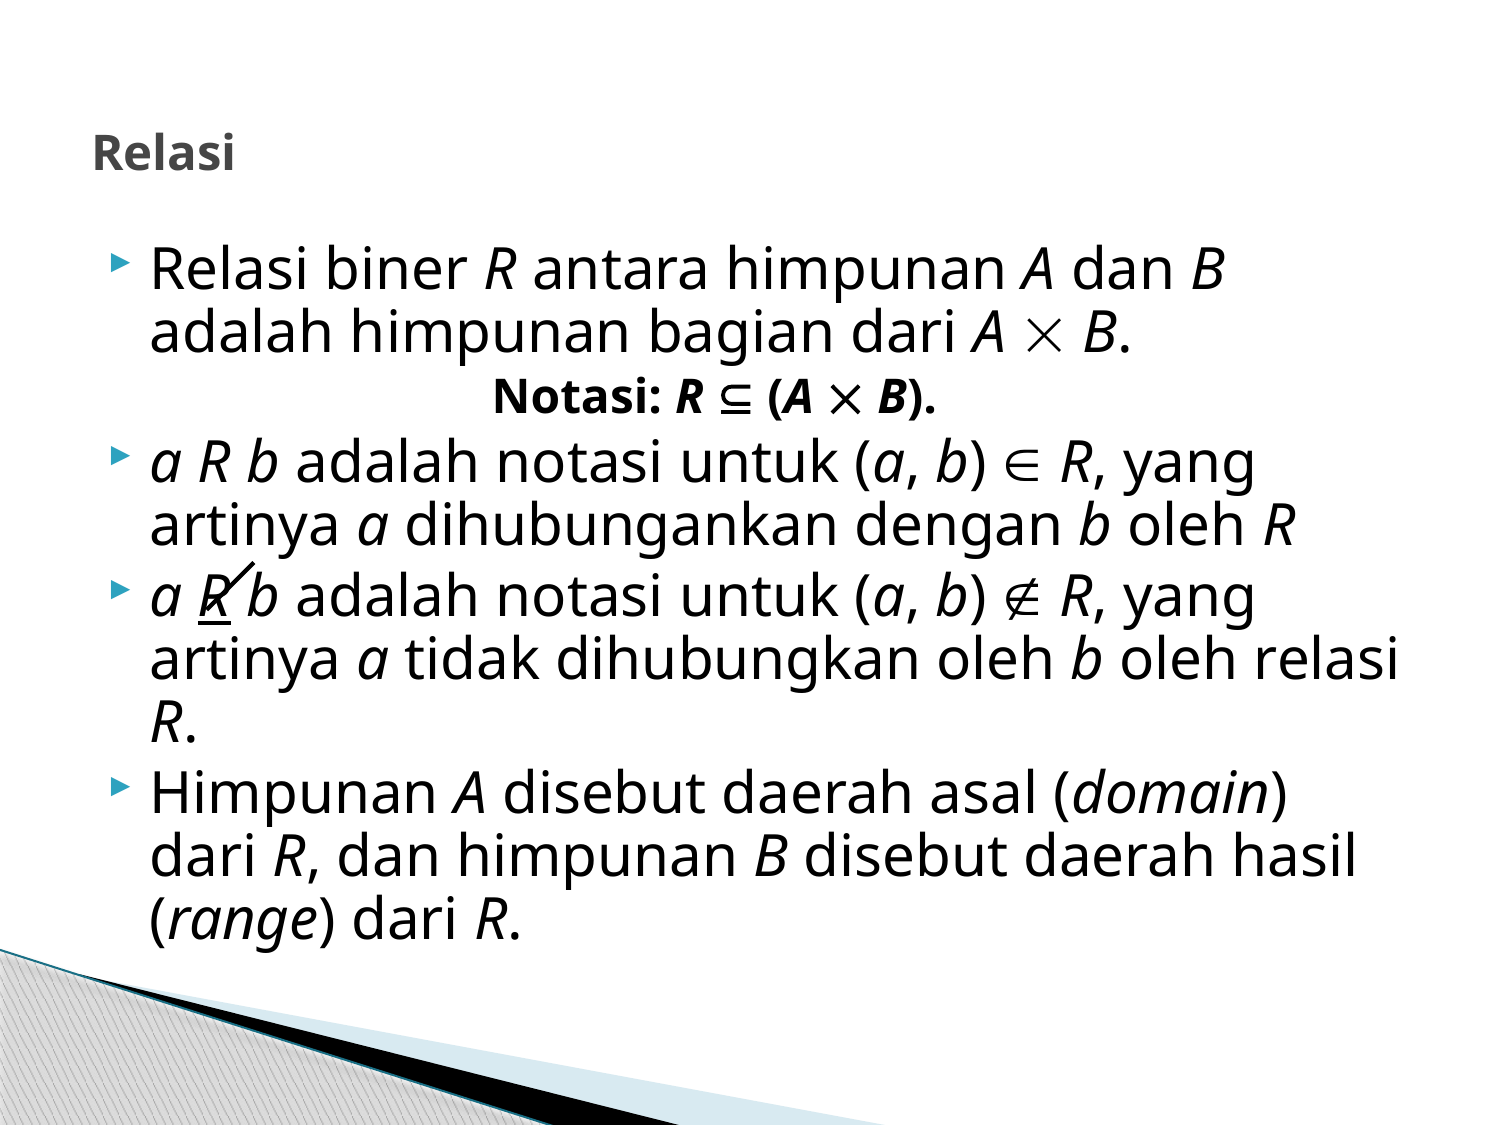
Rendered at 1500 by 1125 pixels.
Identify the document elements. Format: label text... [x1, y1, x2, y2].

title Relasi [76, 113, 1427, 247]
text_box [206, 562, 255, 610]
list Relasi biner R antara himpunan A dan B adalah himpunan bagian dari A  B. Notasi: R  (A  B). a R b adalah notasi untuk (a, b)  R, yang artinya a dihubungankan dengan b oleh R a R b adalah notasi untuk (a, b)  R, yang artinya a tidak dihubungkan oleh b oleh relasi R. Himpunan A disebut daerah asal (domain) dari R, dan himpunan B disebut daerah hasil (range) dari R. [75, 231, 1425, 963]
